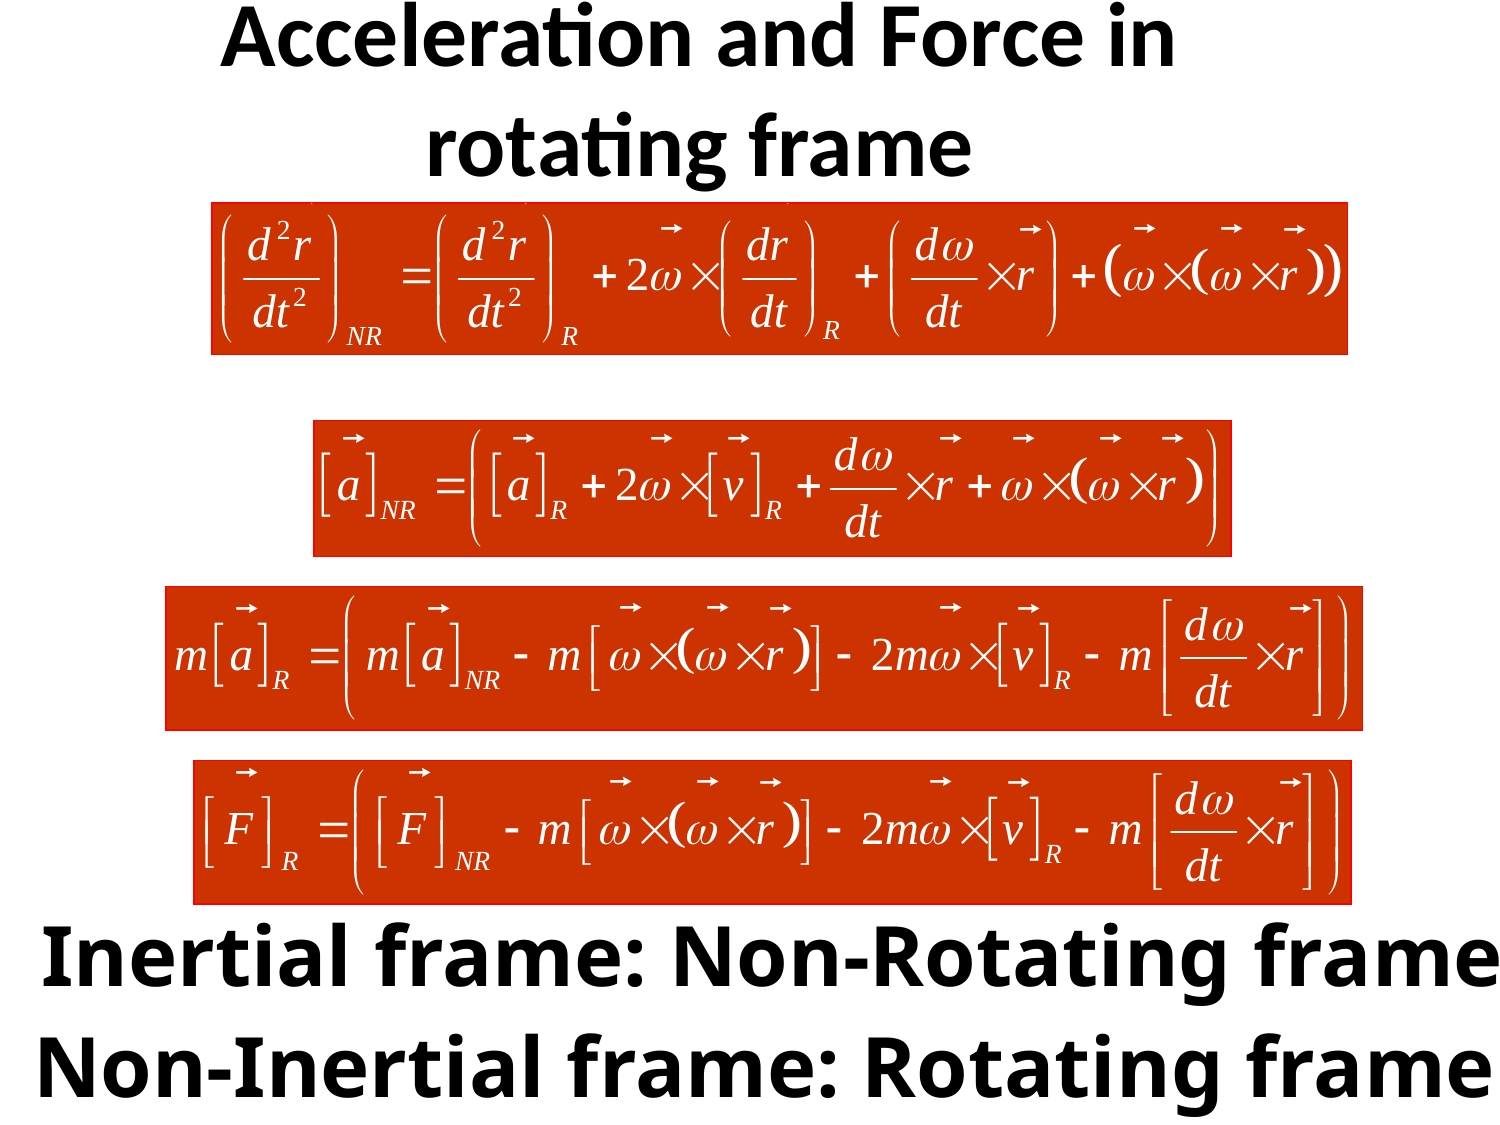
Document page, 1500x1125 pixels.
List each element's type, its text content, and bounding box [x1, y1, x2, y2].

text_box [166, 586, 1362, 730]
text_box Non-Inertial frame: Rotating frame [18, 1006, 1500, 1122]
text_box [194, 760, 1351, 904]
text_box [314, 421, 1231, 556]
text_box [212, 203, 1347, 354]
title Acceleration and Force in rotating frame [75, 45, 1325, 125]
text_box Inertial frame: Non-Rotating frame [26, 896, 1500, 1006]
